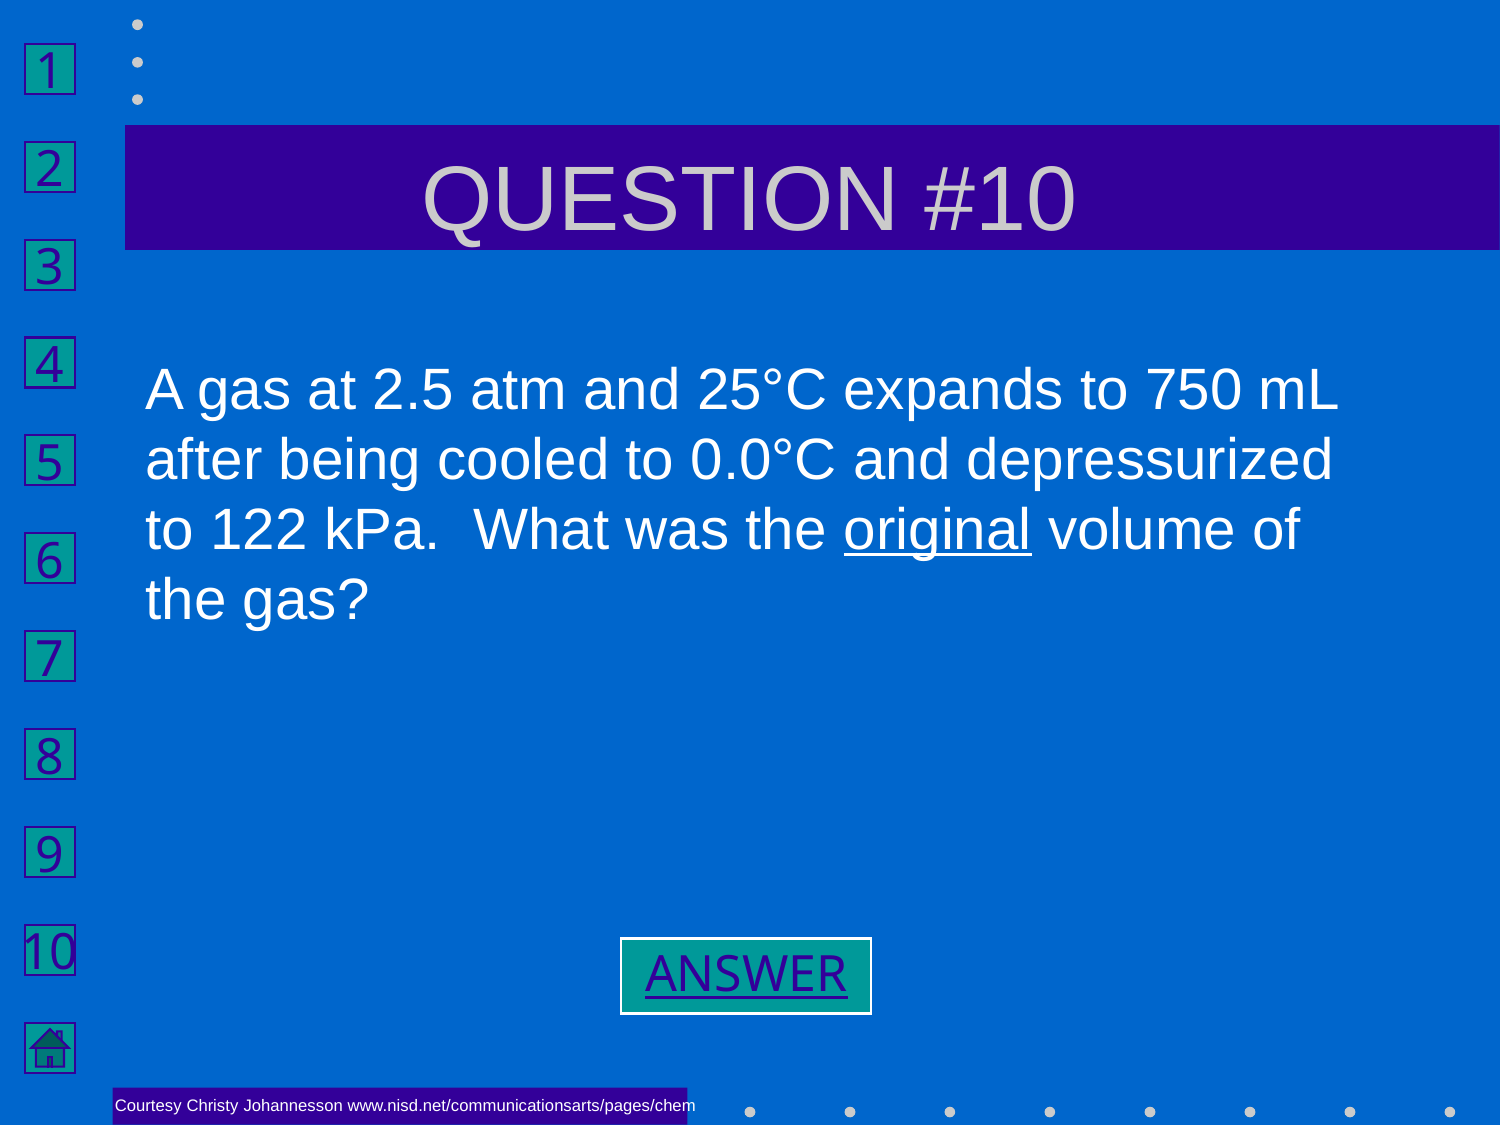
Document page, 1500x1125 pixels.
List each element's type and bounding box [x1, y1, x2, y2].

text_box [130, 343, 1398, 639]
title [112, 99, 1388, 288]
text_box [100, 1087, 712, 1125]
text_box [621, 938, 872, 1014]
